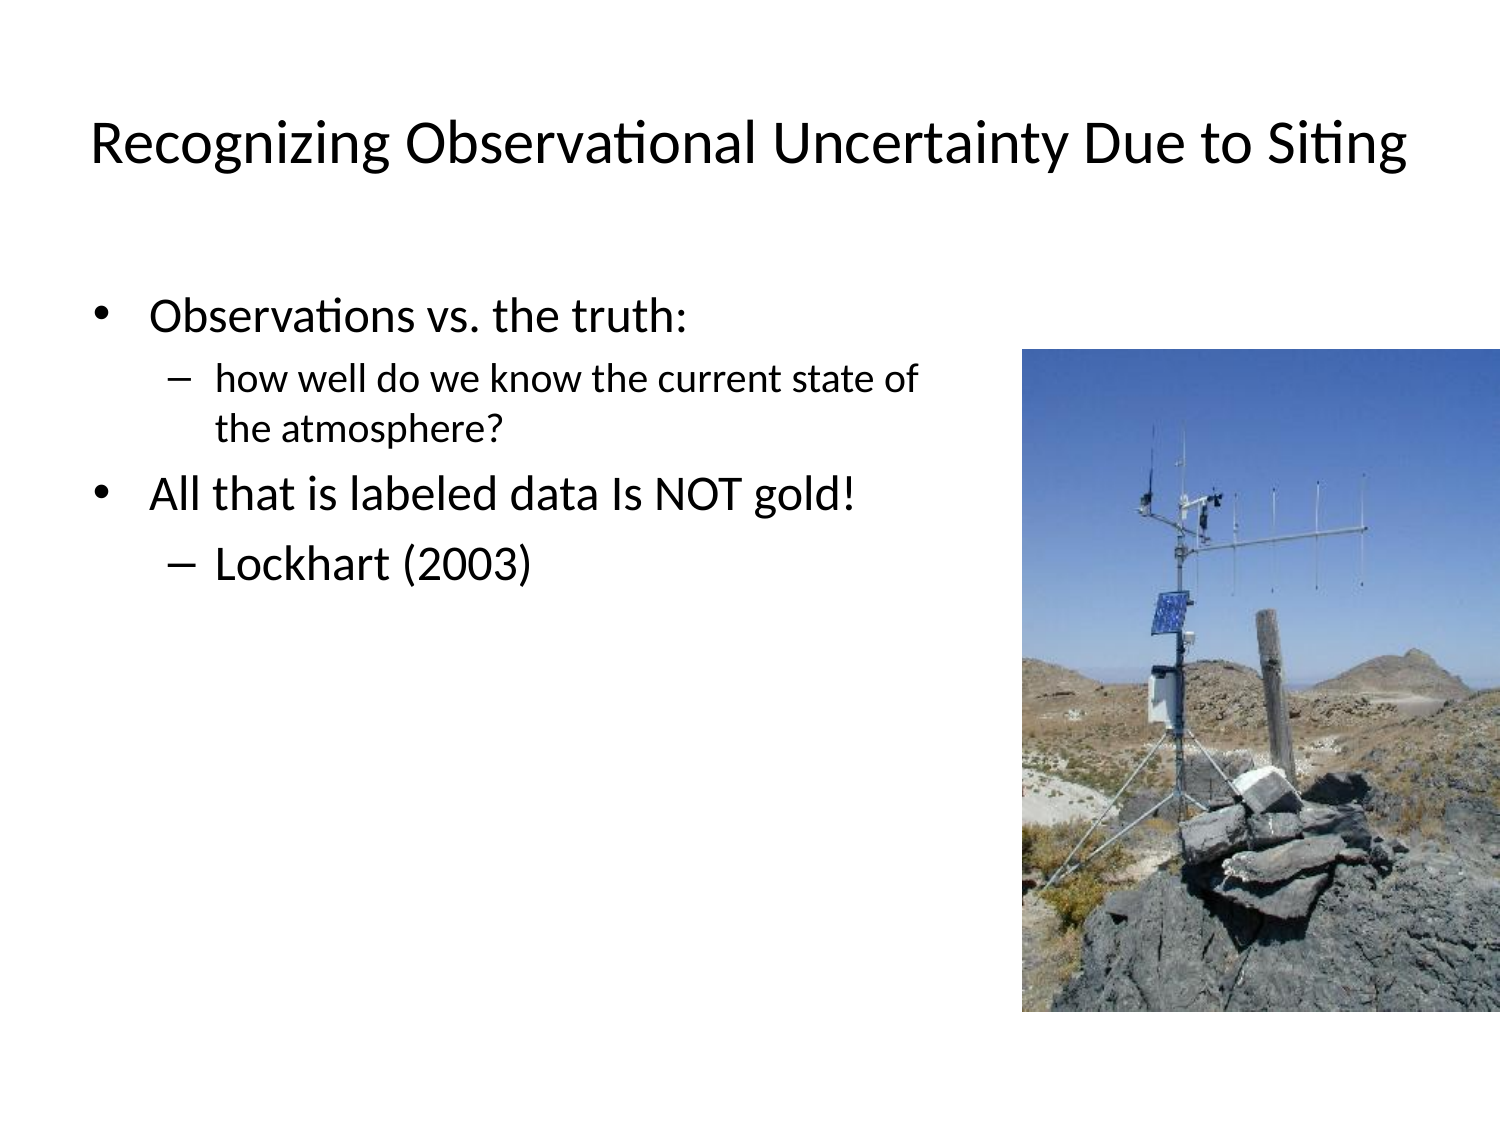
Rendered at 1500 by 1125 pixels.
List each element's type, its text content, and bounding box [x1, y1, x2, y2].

list Observations vs. the truth: how well do we know the current state of the atmosphere? All that is labeled data Is NOT gold! Lockhart (2003) [77, 275, 1000, 1125]
title Recognizing Observational Uncertainty Due to Siting [75, 45, 1425, 233]
picture [1021, 349, 1500, 1012]
